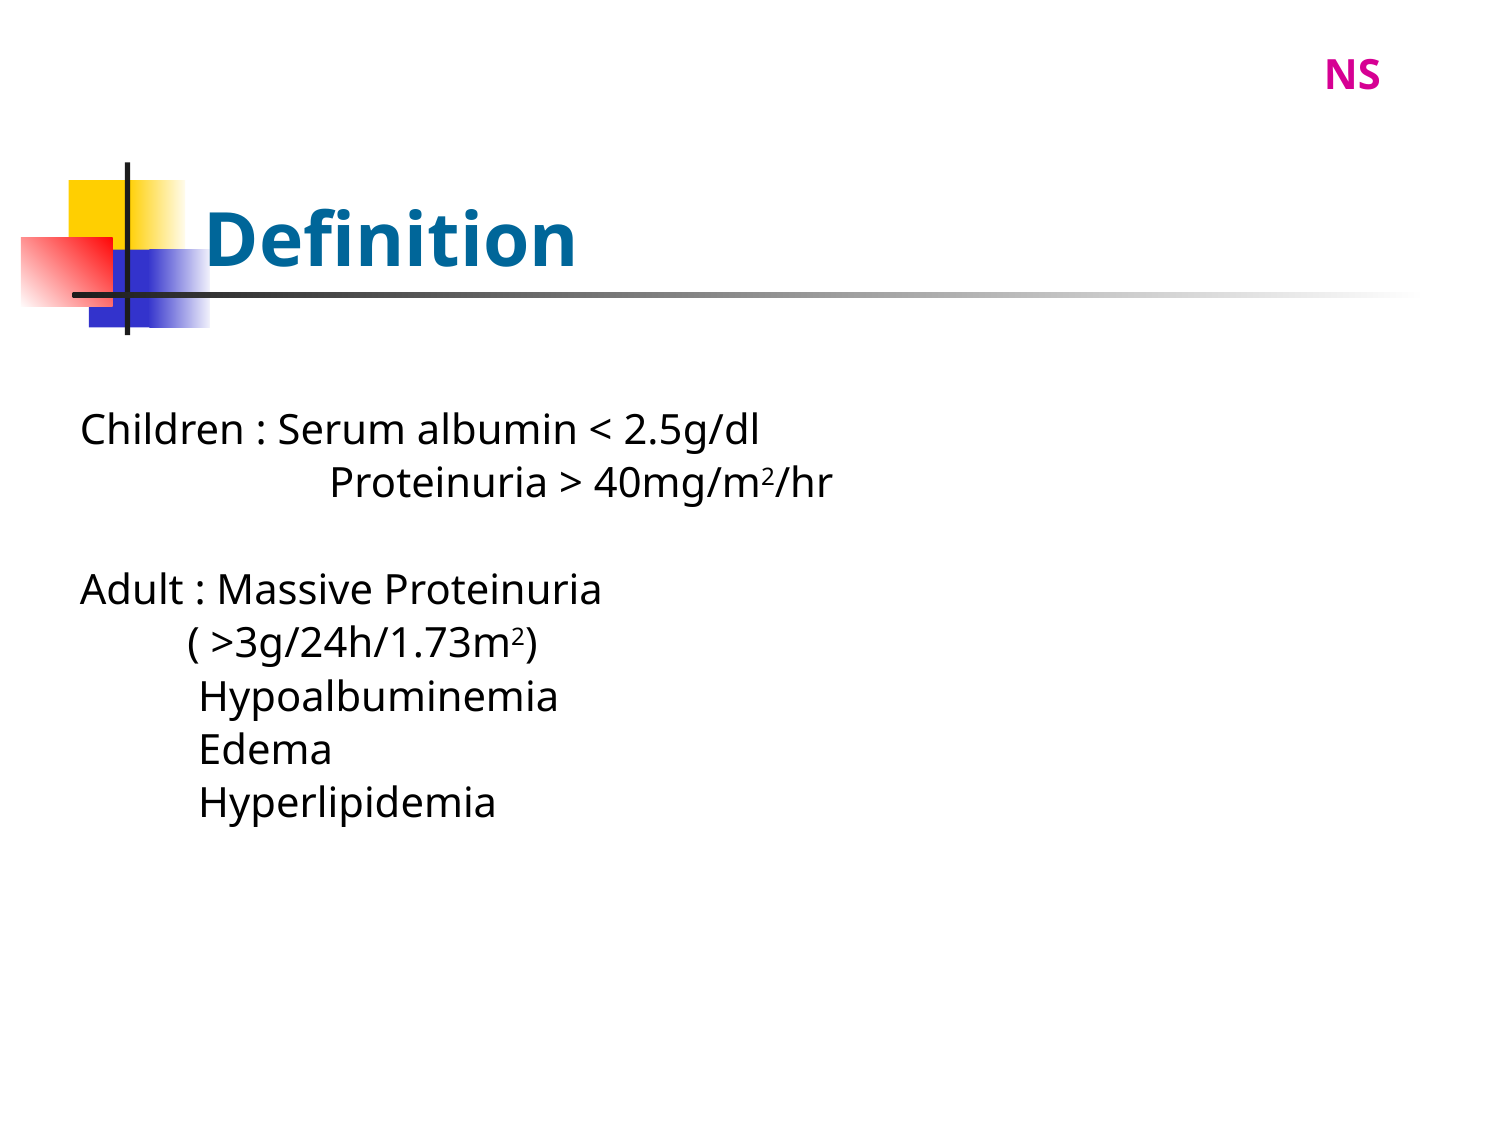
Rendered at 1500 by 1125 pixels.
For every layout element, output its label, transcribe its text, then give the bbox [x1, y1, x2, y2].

title Definition [188, 172, 668, 290]
list Children : Serum albumin < 2.5g/dl Proteinuria > 40mg/m2/hr Adult : Massive Proteinuria ( >3g/24h/1.73m2) Hypoalbuminemia Edema Hyperlipidemia [64, 342, 951, 870]
text_box NS [1234, 42, 1471, 106]
